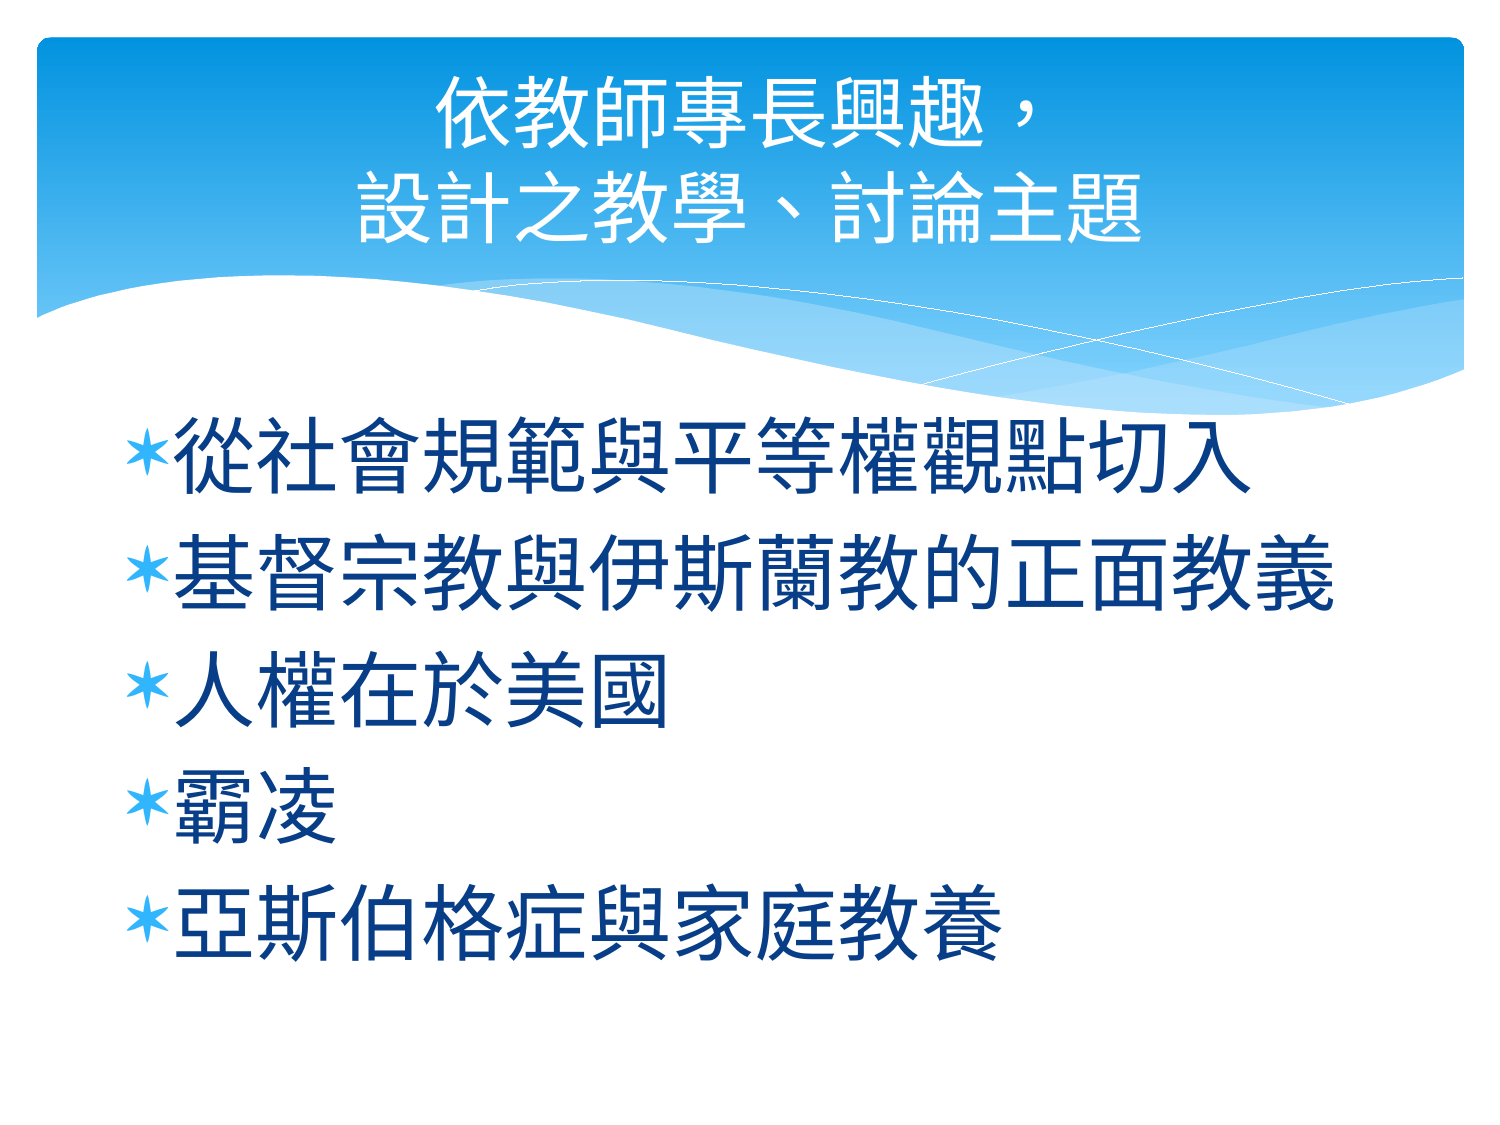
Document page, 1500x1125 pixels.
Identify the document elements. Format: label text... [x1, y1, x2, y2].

list 從社會規範與平等權觀點切入 基督宗教與伊斯蘭教的正面教義 人權在於美國 霸凌 亞斯伯格症與家庭教養 [112, 397, 1416, 964]
title 依教師專長興趣， 設計之教學、討論主題 [75, 55, 1425, 261]
